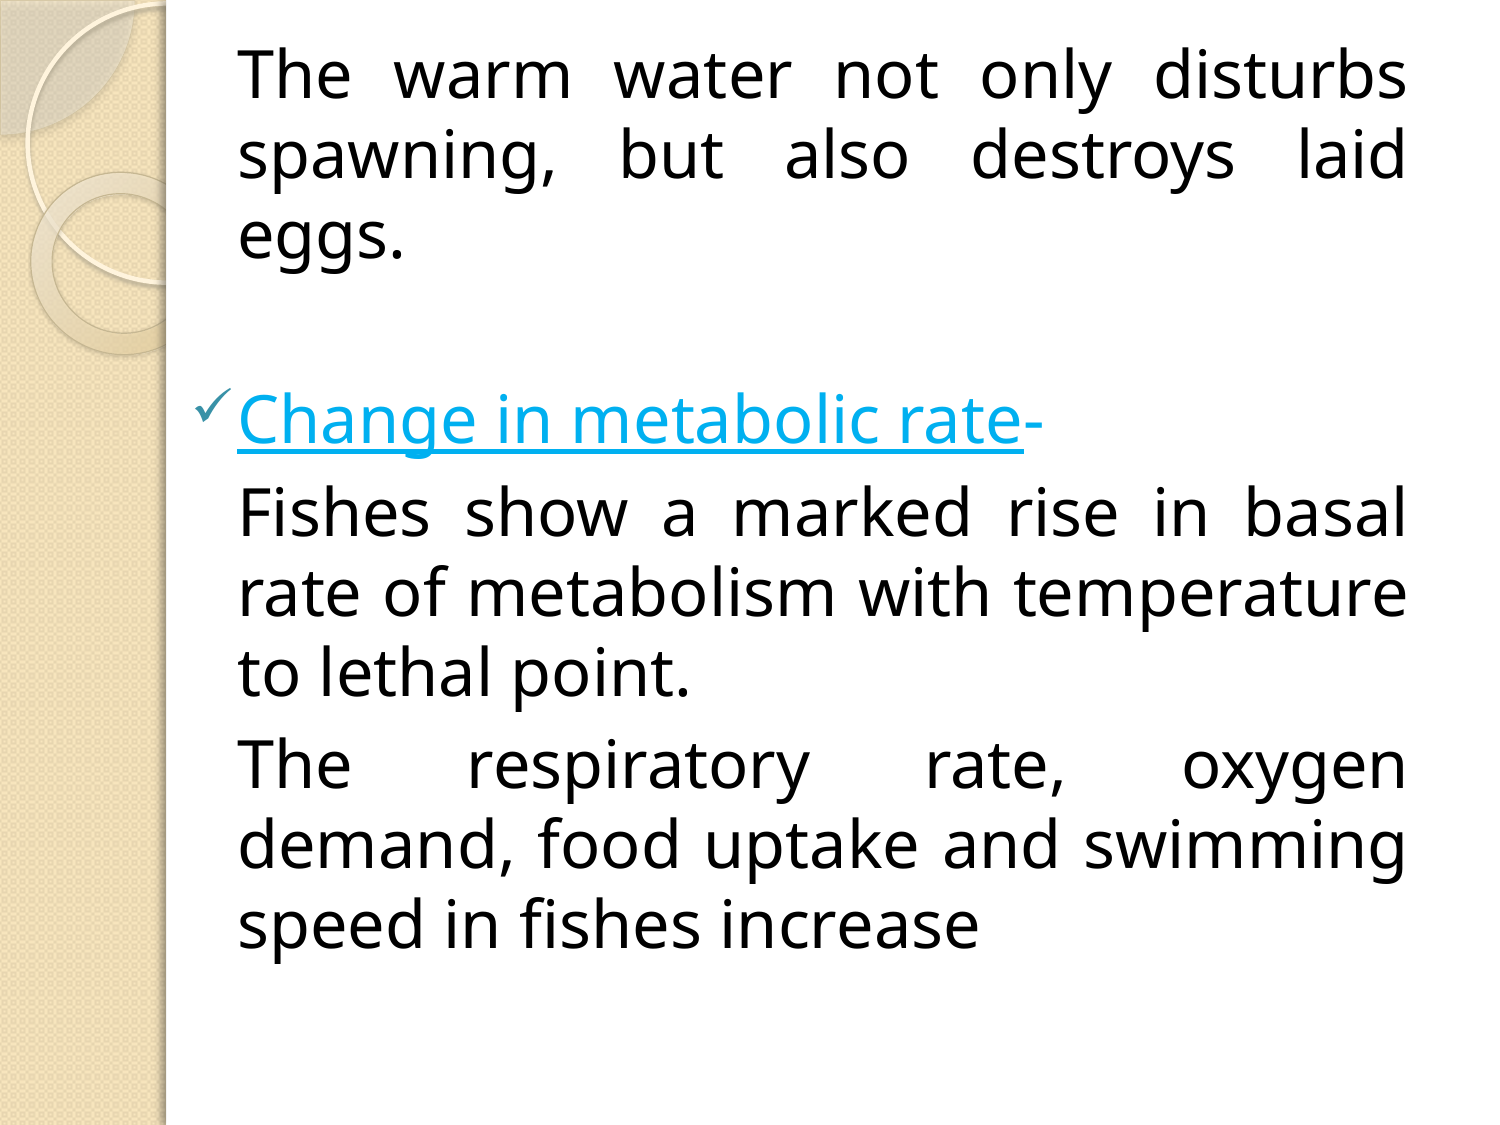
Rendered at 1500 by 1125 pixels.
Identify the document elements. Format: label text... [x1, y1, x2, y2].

list The warm water not only disturbs spawning, but also destroys laid eggs. Change in metabolic rate- Fishes show a marked rise in basal rate of metabolism with temperature to lethal point. The respiratory rate, oxygen demand, food uptake and swimming speed in fishes increase [162, 24, 1425, 1025]
